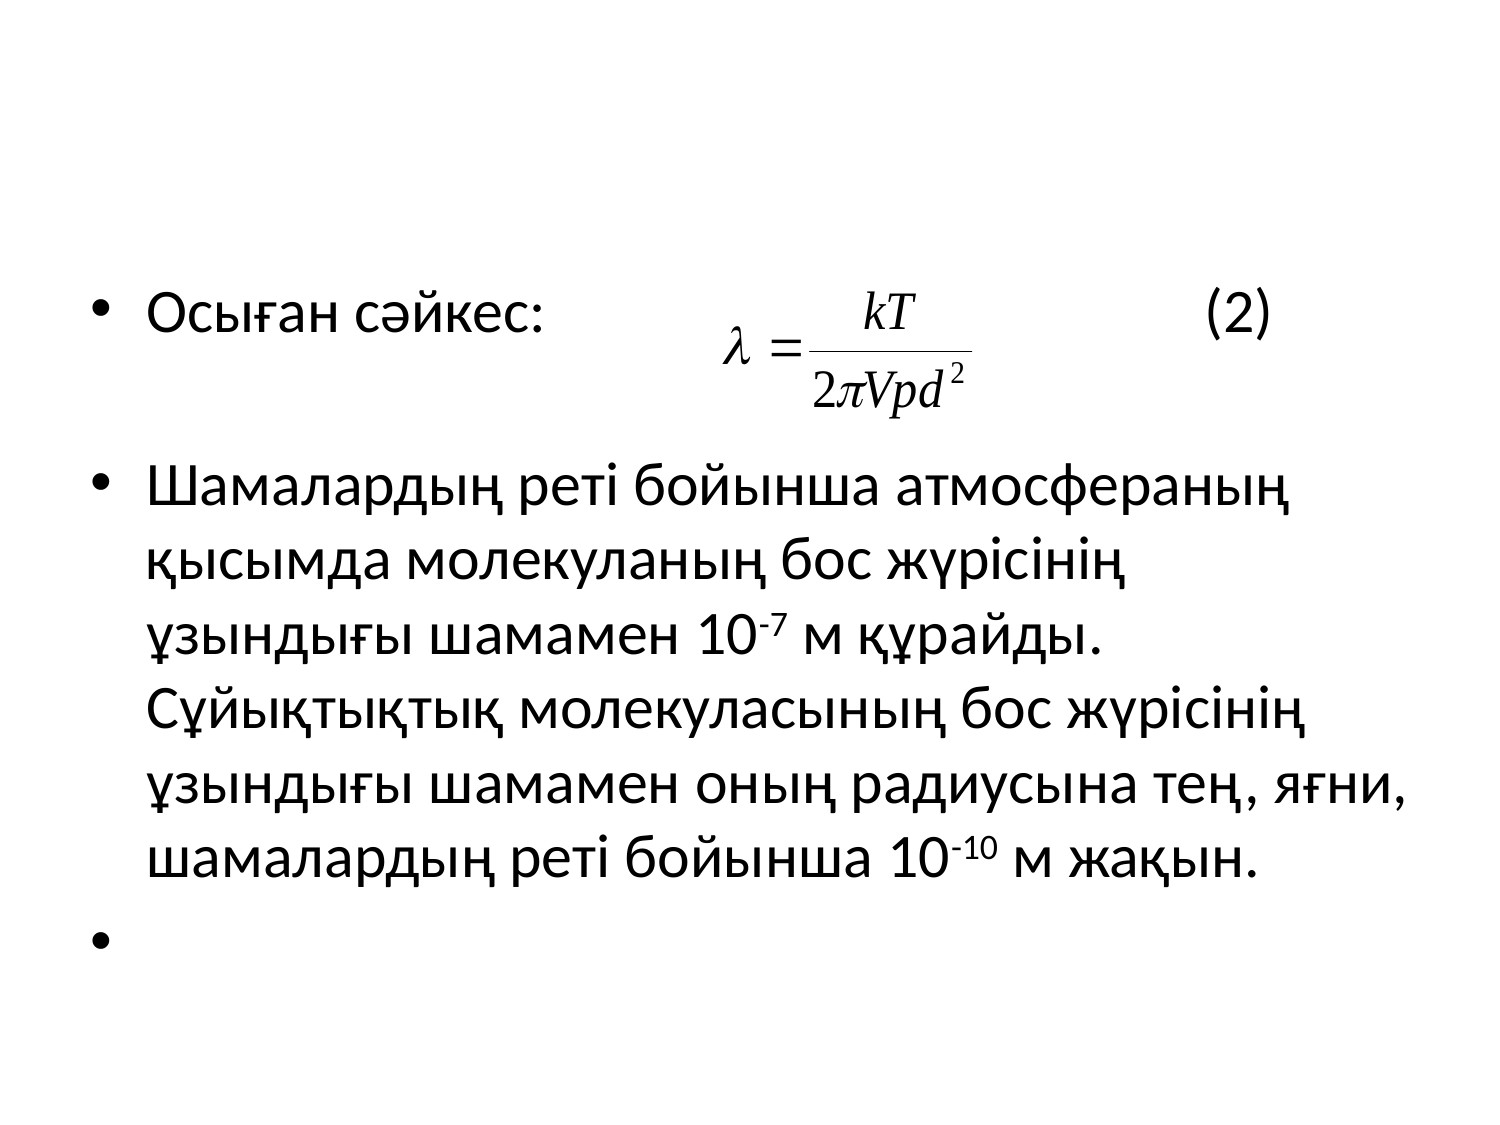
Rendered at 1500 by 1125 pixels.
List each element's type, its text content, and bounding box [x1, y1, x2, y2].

list Осыған сәйкес: (2) Шамалардың реті бойынша атмосфераның қысымда молекуланың бос жүрісінің ұзындығы шамамен 10-7 м құрайды. Сұйықтықтық молекуласының бос жүрісінің ұзындығы шамамен оның радиусына тең, яғни, шамалардың реті бойынша 10-10 м жақын. [75, 262, 1425, 1005]
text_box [714, 278, 984, 433]
